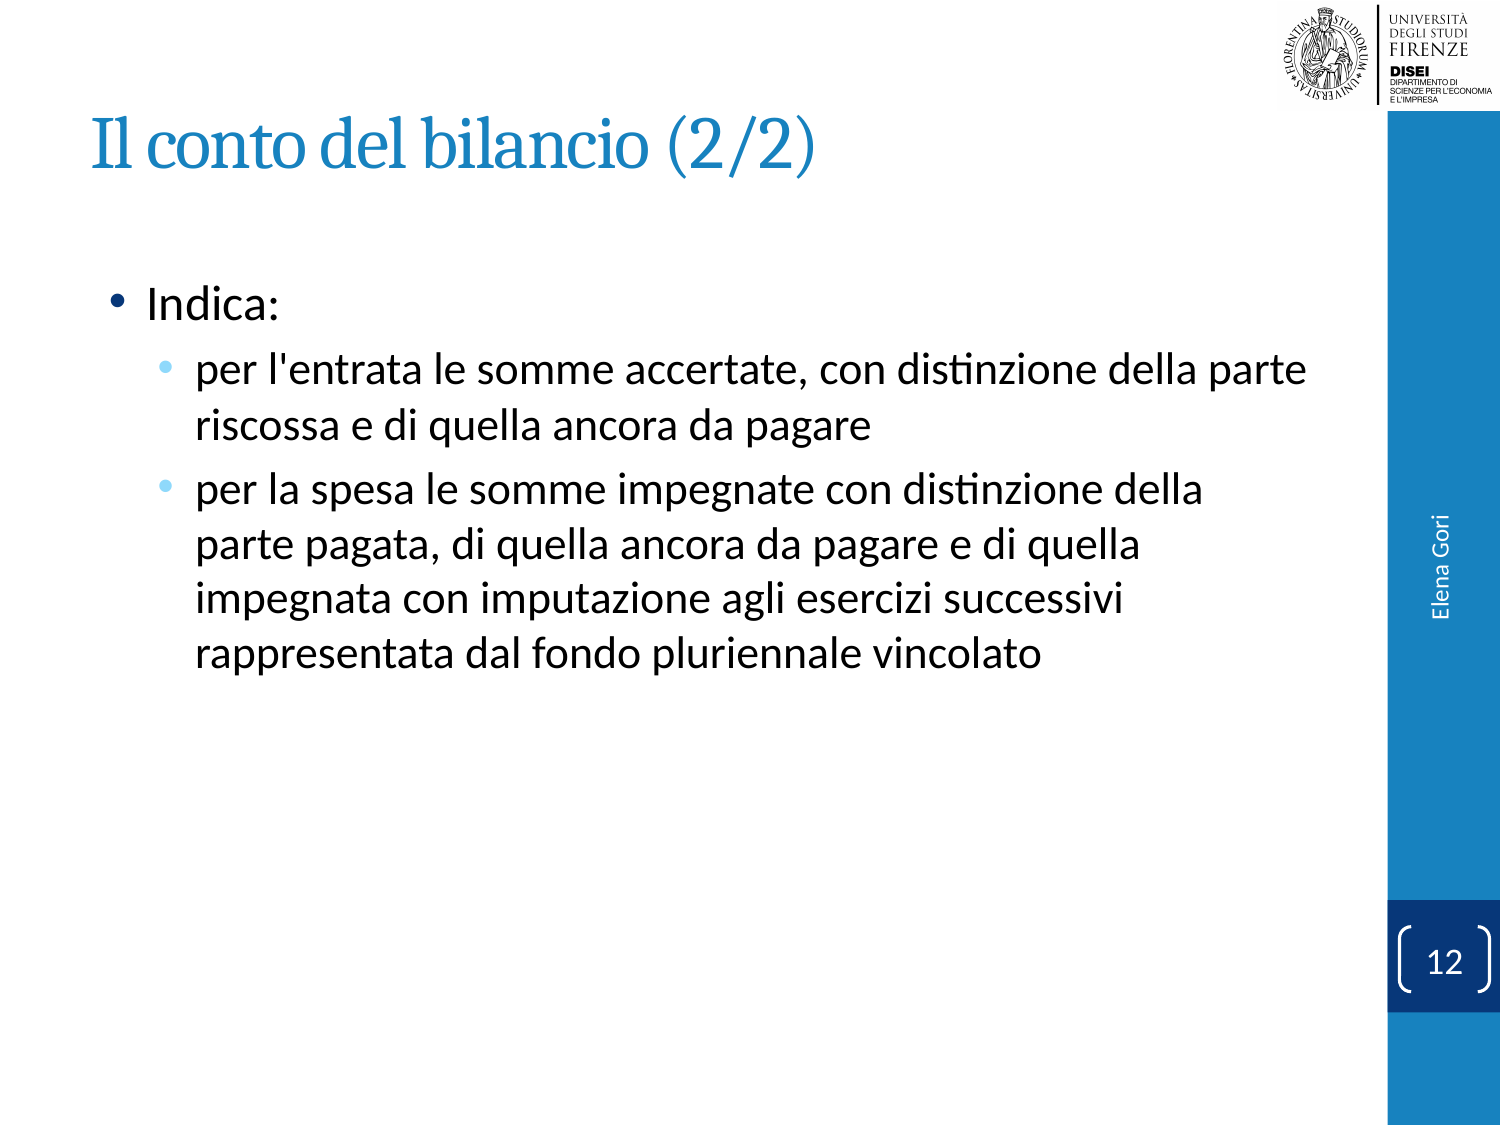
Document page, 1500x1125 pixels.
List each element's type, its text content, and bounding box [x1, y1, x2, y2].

picture [1277, 1, 1500, 111]
footer Elena Gori [1408, 500, 1469, 889]
title Il conto del bilancio (2/2) [75, 45, 1325, 233]
list Indica: per l'entrata le somme accertate, con distinzione della parte riscossa e di quella ancora da pagare per la spesa le somme impegnate con distinzione della parte pagata, di quella ancora da pagare e di quella impegnata con imputazione agli esercizi successivi rappresentata dal fondo pluriennale vincolato [75, 262, 1325, 1050]
slide_number 12 [1397, 925, 1492, 994]
